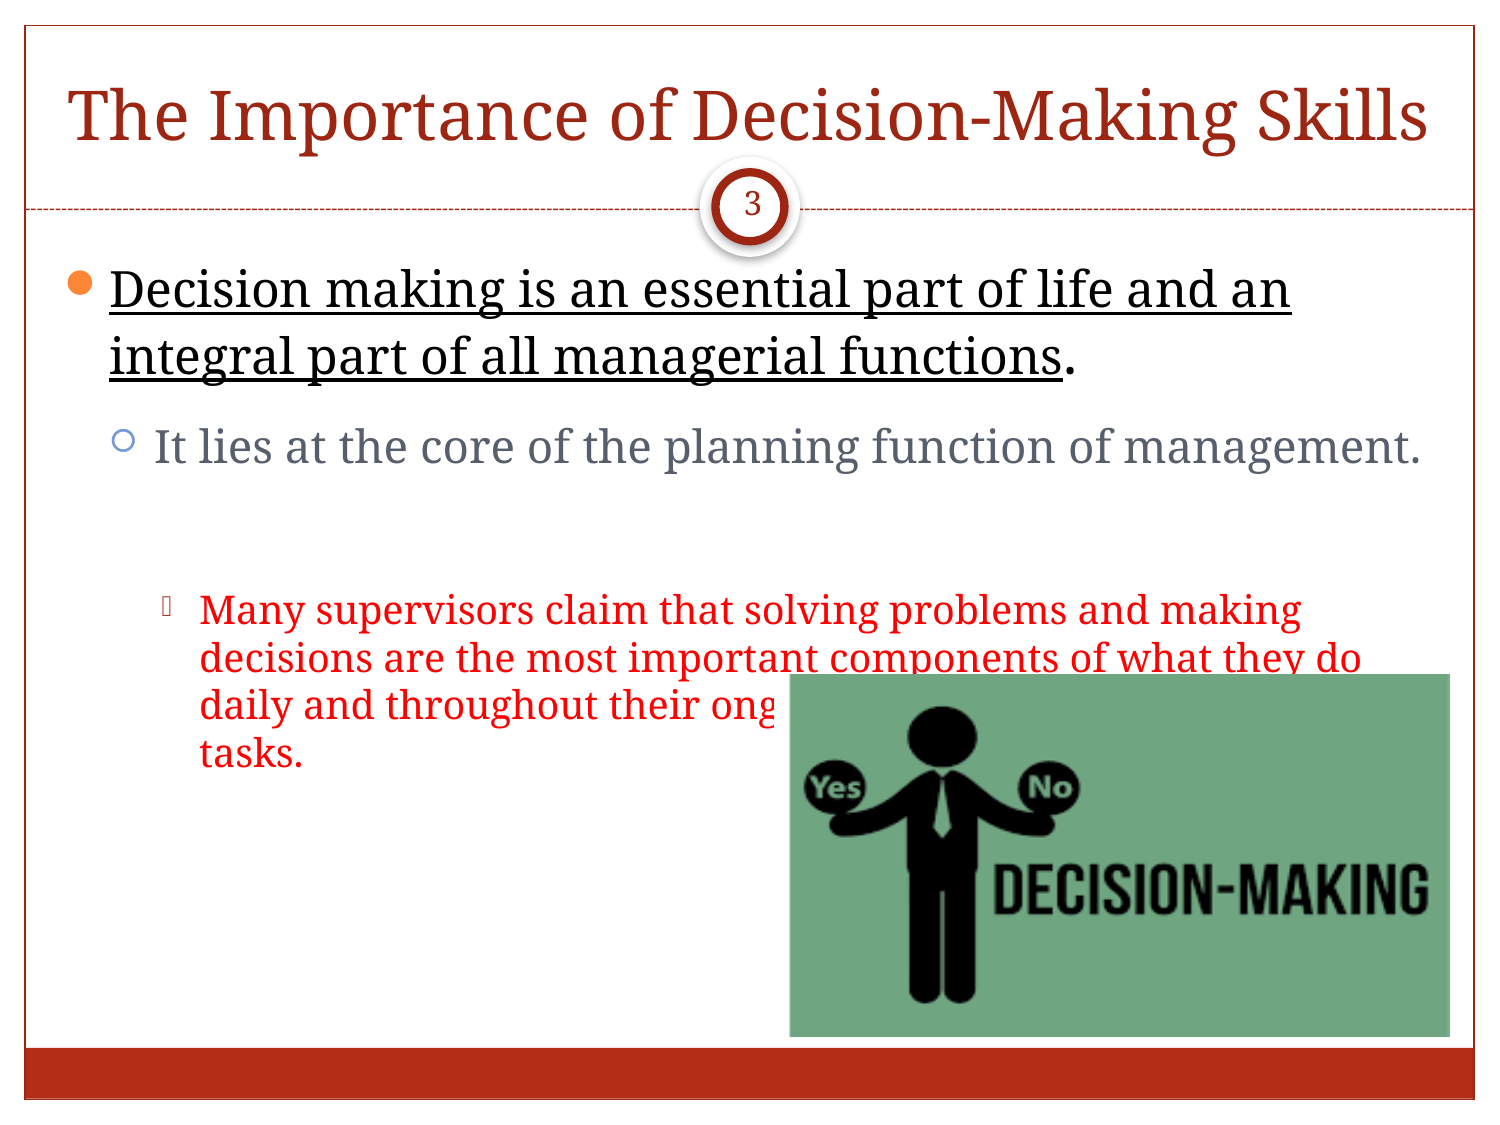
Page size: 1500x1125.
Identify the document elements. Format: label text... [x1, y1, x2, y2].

picture [774, 674, 1450, 1037]
list Decision making is an essential part of life and an integral part of all managerial functions. It lies at the core of the planning function of management. Many supervisors claim that solving problems and making decisions are the most important components of what they do daily and throughout their ongoing supervisory management tasks. [49, 250, 1445, 1001]
title The Importance of Decision-Making Skills [49, 37, 1450, 162]
slide_number 3 [715, 168, 791, 241]
